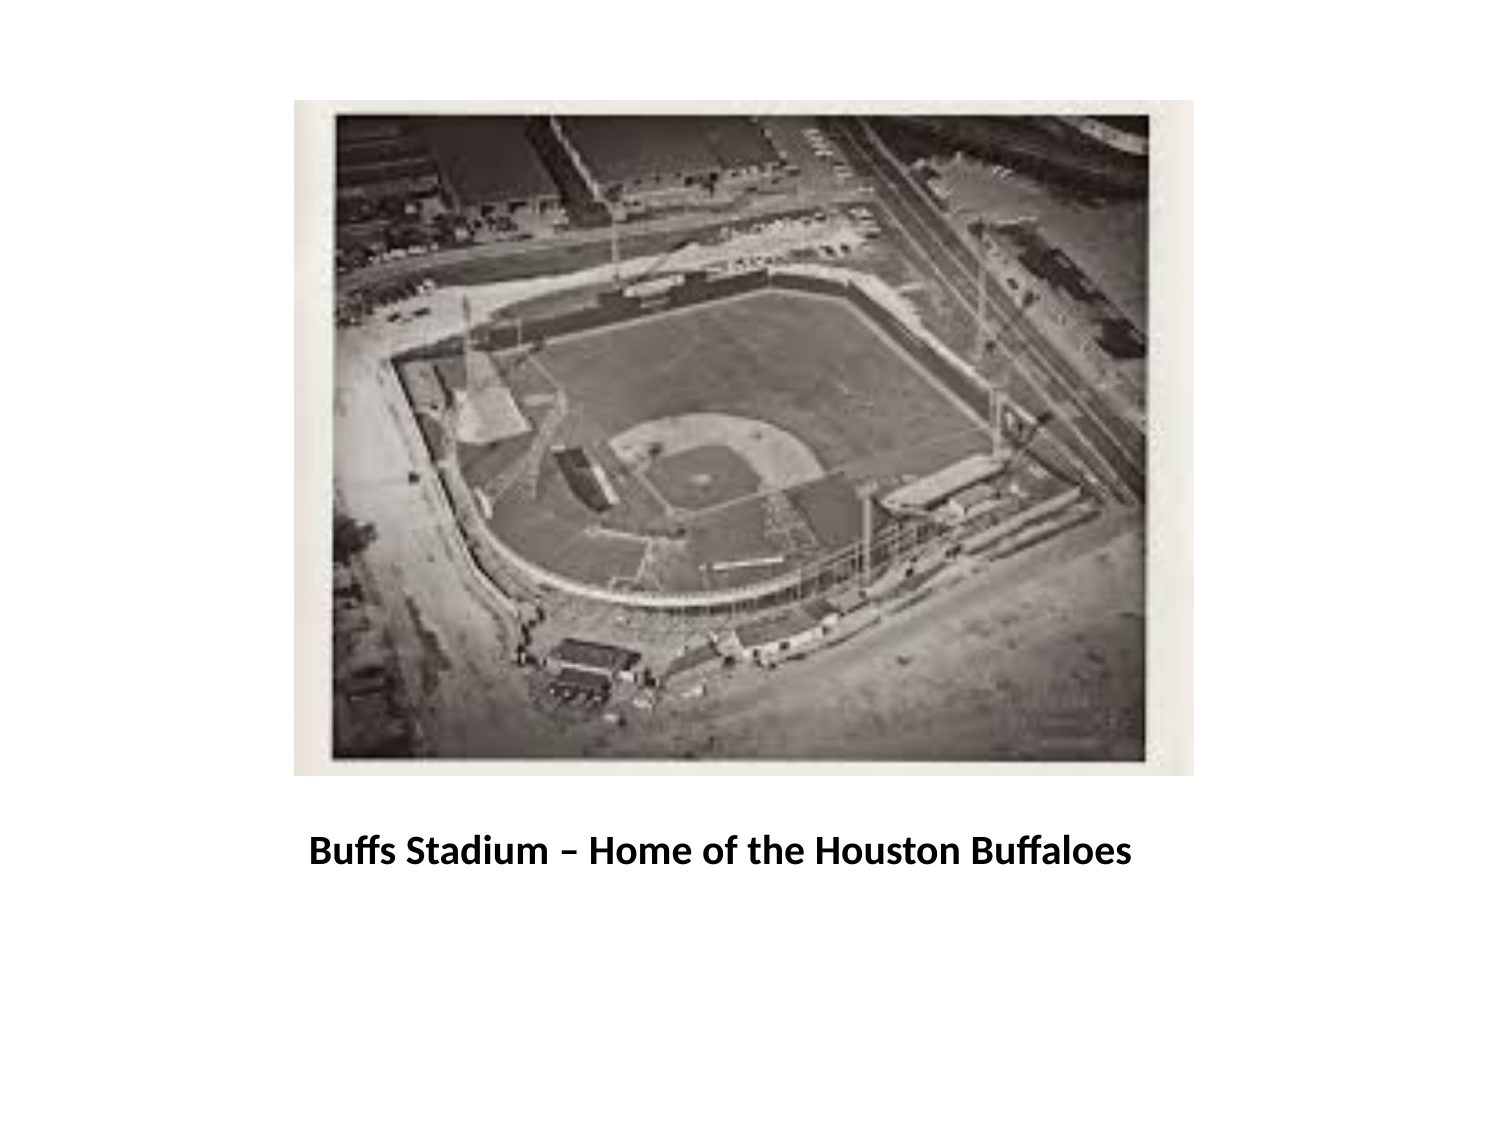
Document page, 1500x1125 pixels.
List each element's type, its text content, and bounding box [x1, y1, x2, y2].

title Buffs Stadium – Home of the Houston Buffaloes [294, 787, 1194, 881]
picture [293, 100, 1195, 776]
